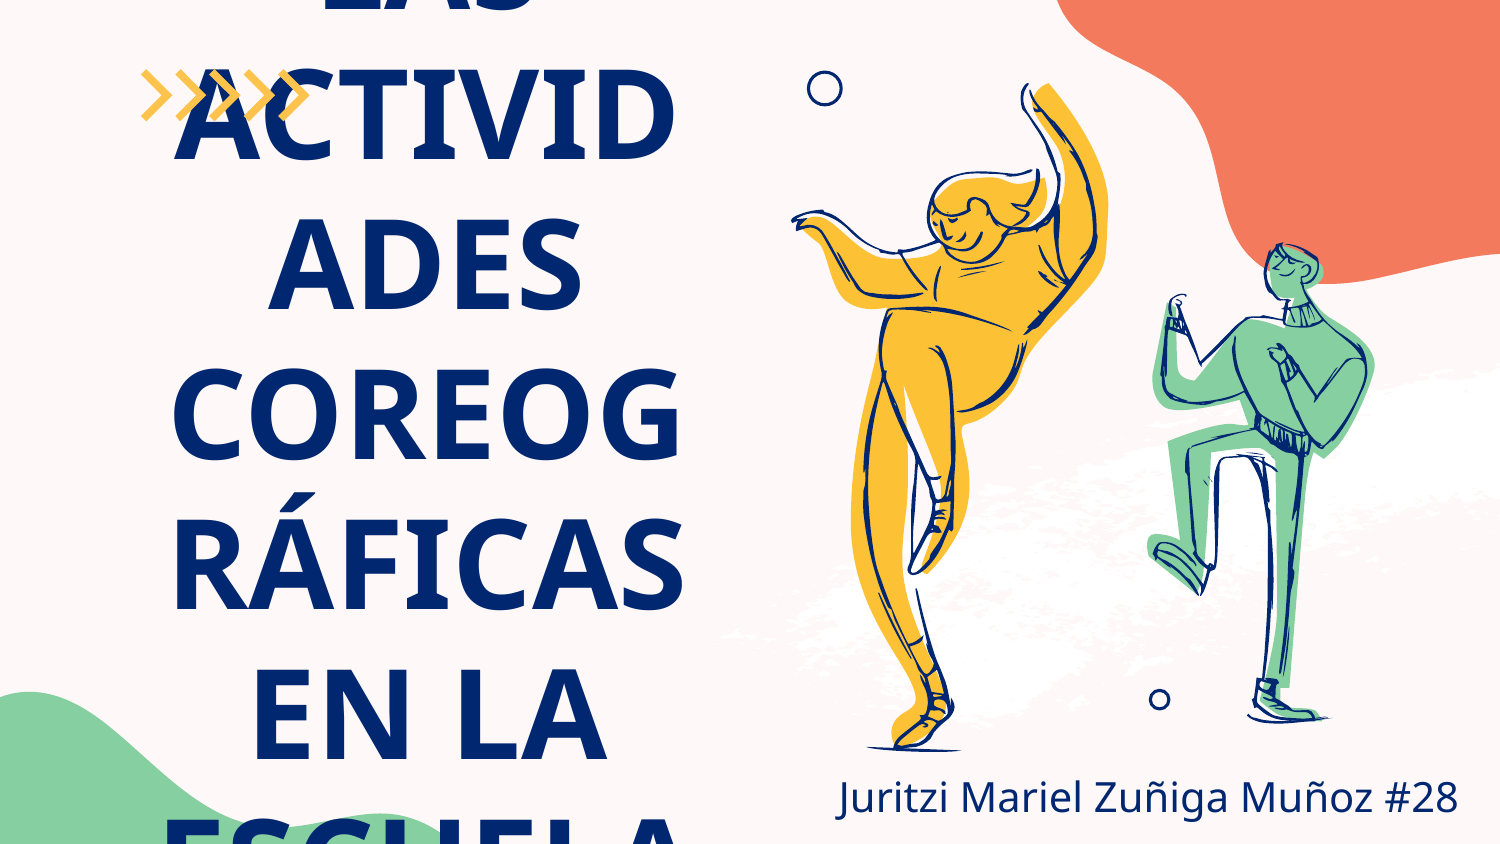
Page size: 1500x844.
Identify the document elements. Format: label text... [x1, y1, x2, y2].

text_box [1141, 241, 1382, 736]
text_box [808, 71, 1170, 710]
title LAS ACTIVIDADES COREOGRÁFICAS EN LA ESCUELA [141, 197, 713, 622]
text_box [198, 10, 252, 180]
subtitle Juritzi Mariel Zuñiga Muñoz #28 [823, 730, 1500, 844]
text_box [790, 82, 1113, 761]
